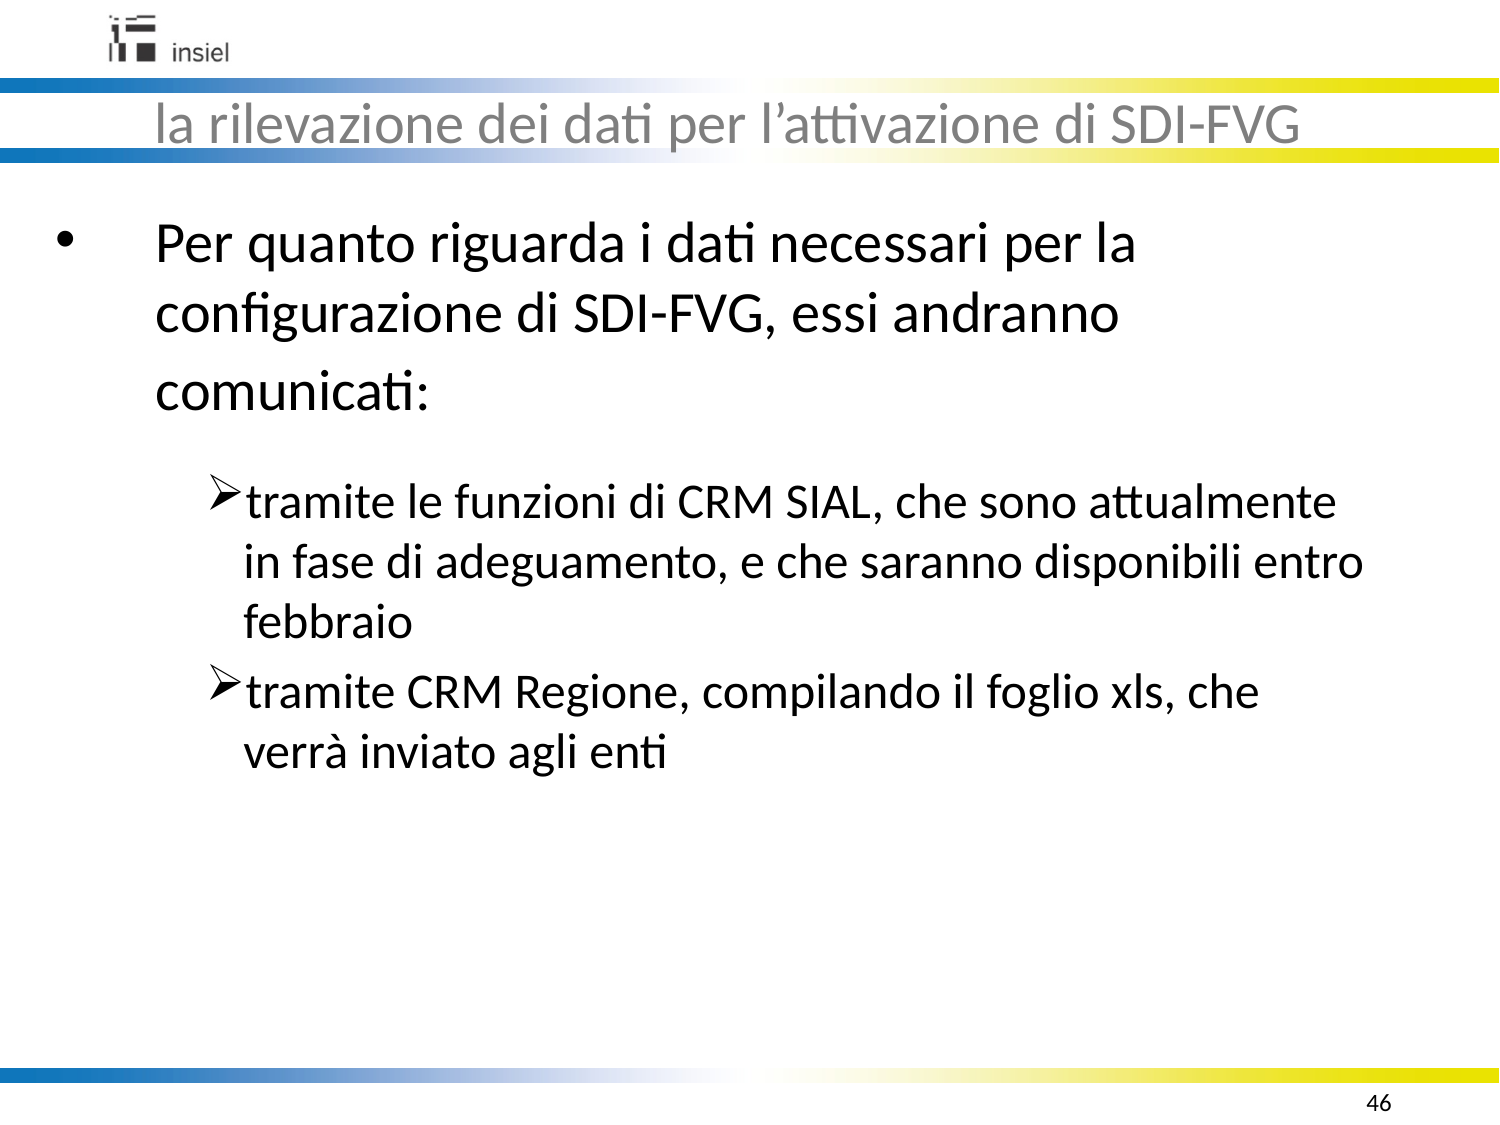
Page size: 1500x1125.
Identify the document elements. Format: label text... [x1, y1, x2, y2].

title la rilevazione dei dati per l’attivazione di SDI-FVG [53, 78, 1404, 149]
picture [1404, 78, 1499, 93]
list Per quanto riguarda i dati necessari per la configurazione di SDI-FVG, essi andranno comunicati: tramite le funzioni di CRM SIAL, che sono attualmente in fase di adeguamento, e che saranno disponibili entro febbraio tramite CRM Regione, compilando il foglio xls, che verrà inviato agli enti [41, 196, 1392, 939]
picture [0, 148, 1499, 163]
picture [0, 78, 53, 93]
picture [0, 1068, 1499, 1083]
picture [100, 6, 237, 70]
